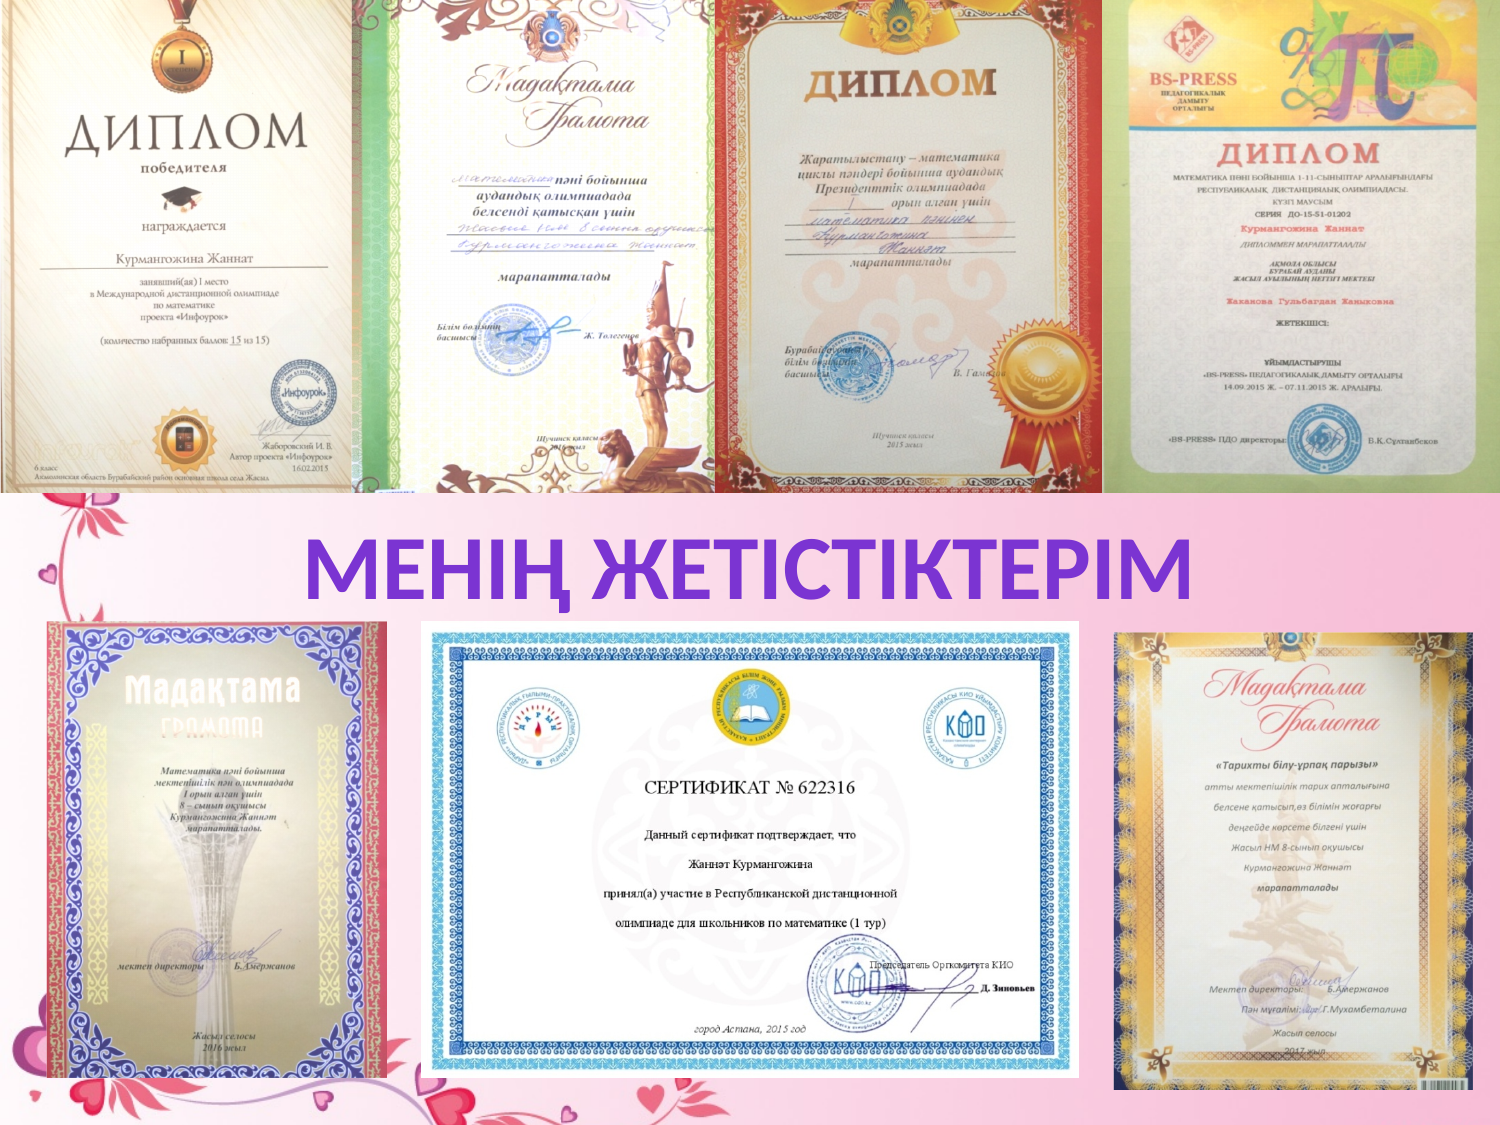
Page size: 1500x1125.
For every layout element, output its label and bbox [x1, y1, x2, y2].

list [421, 620, 1079, 1078]
picture [0, 0, 1500, 1125]
